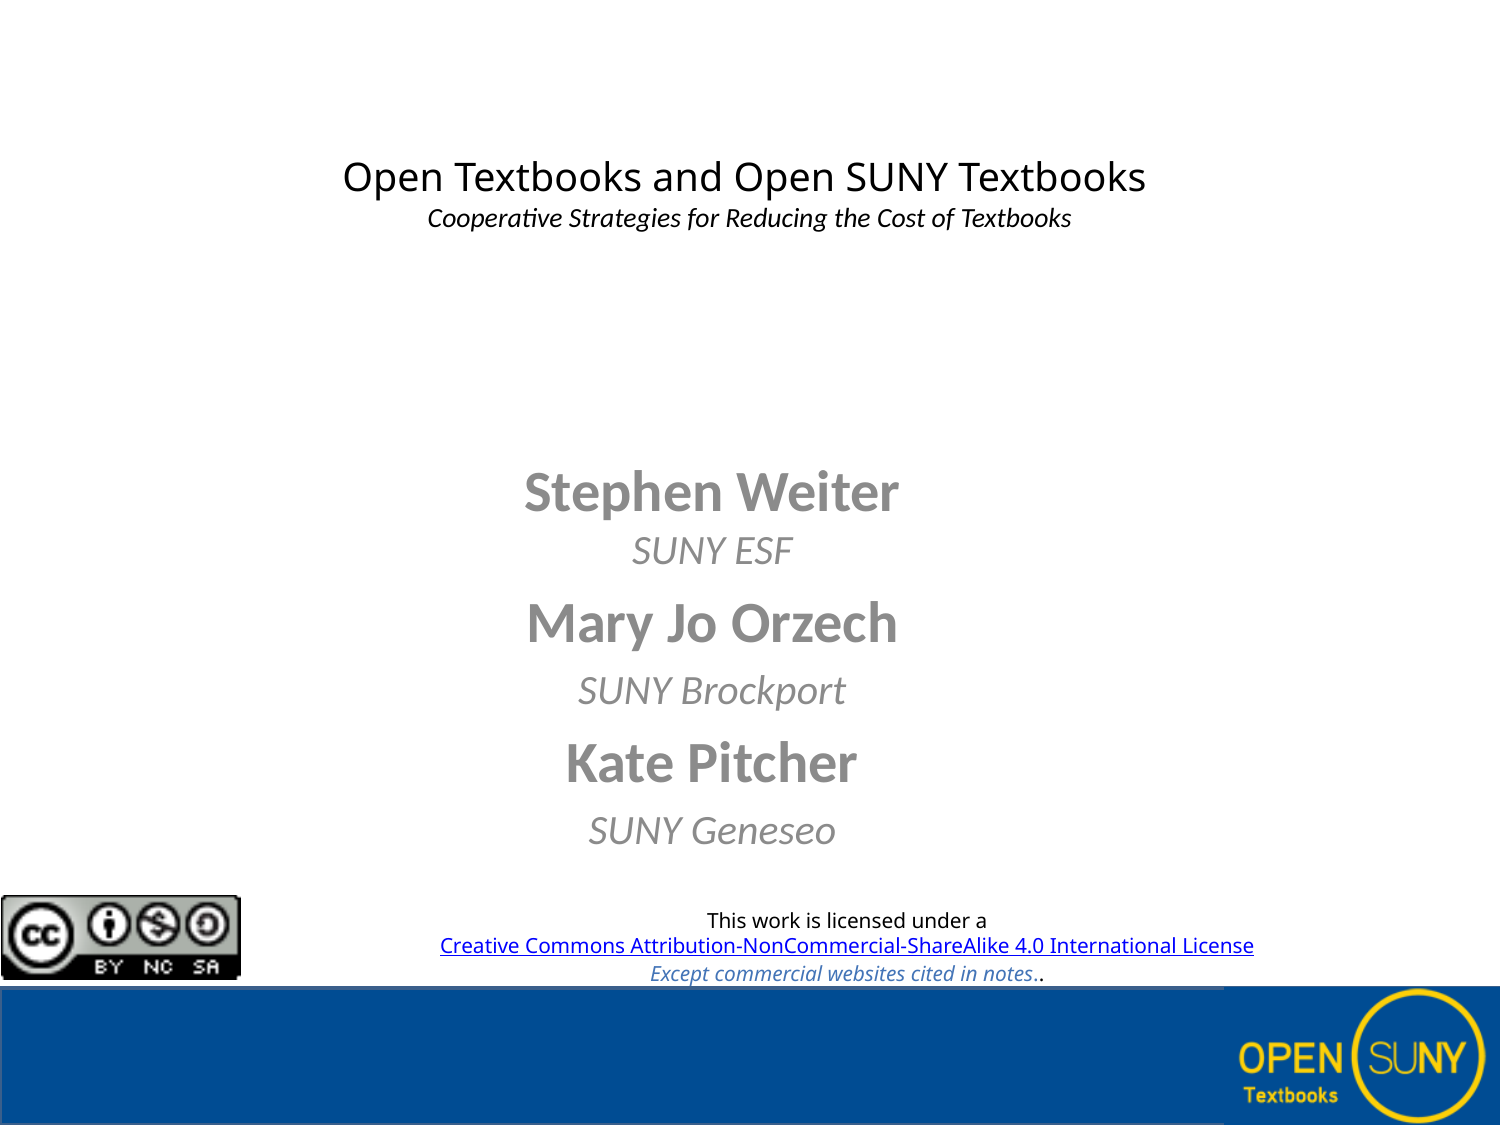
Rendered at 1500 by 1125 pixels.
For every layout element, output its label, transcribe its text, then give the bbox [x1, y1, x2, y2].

picture [1, 895, 241, 981]
title Open Textbooks and Open SUNY Textbooks Cooperative Strategies for Reducing the Cost of Textbooks [112, 48, 1388, 290]
subtitle Stephen Weiter SUNY ESF Mary Jo Orzech SUNY Brockport Kate Pitcher SUNY Geneseo [150, 445, 1275, 889]
text_box This work is licensed under a Creative Commons Attribution-NonCommercial-ShareAlike 4.0 International License Except commercial websites cited in notes.. [300, 900, 1400, 1018]
picture [1224, 987, 1500, 1125]
